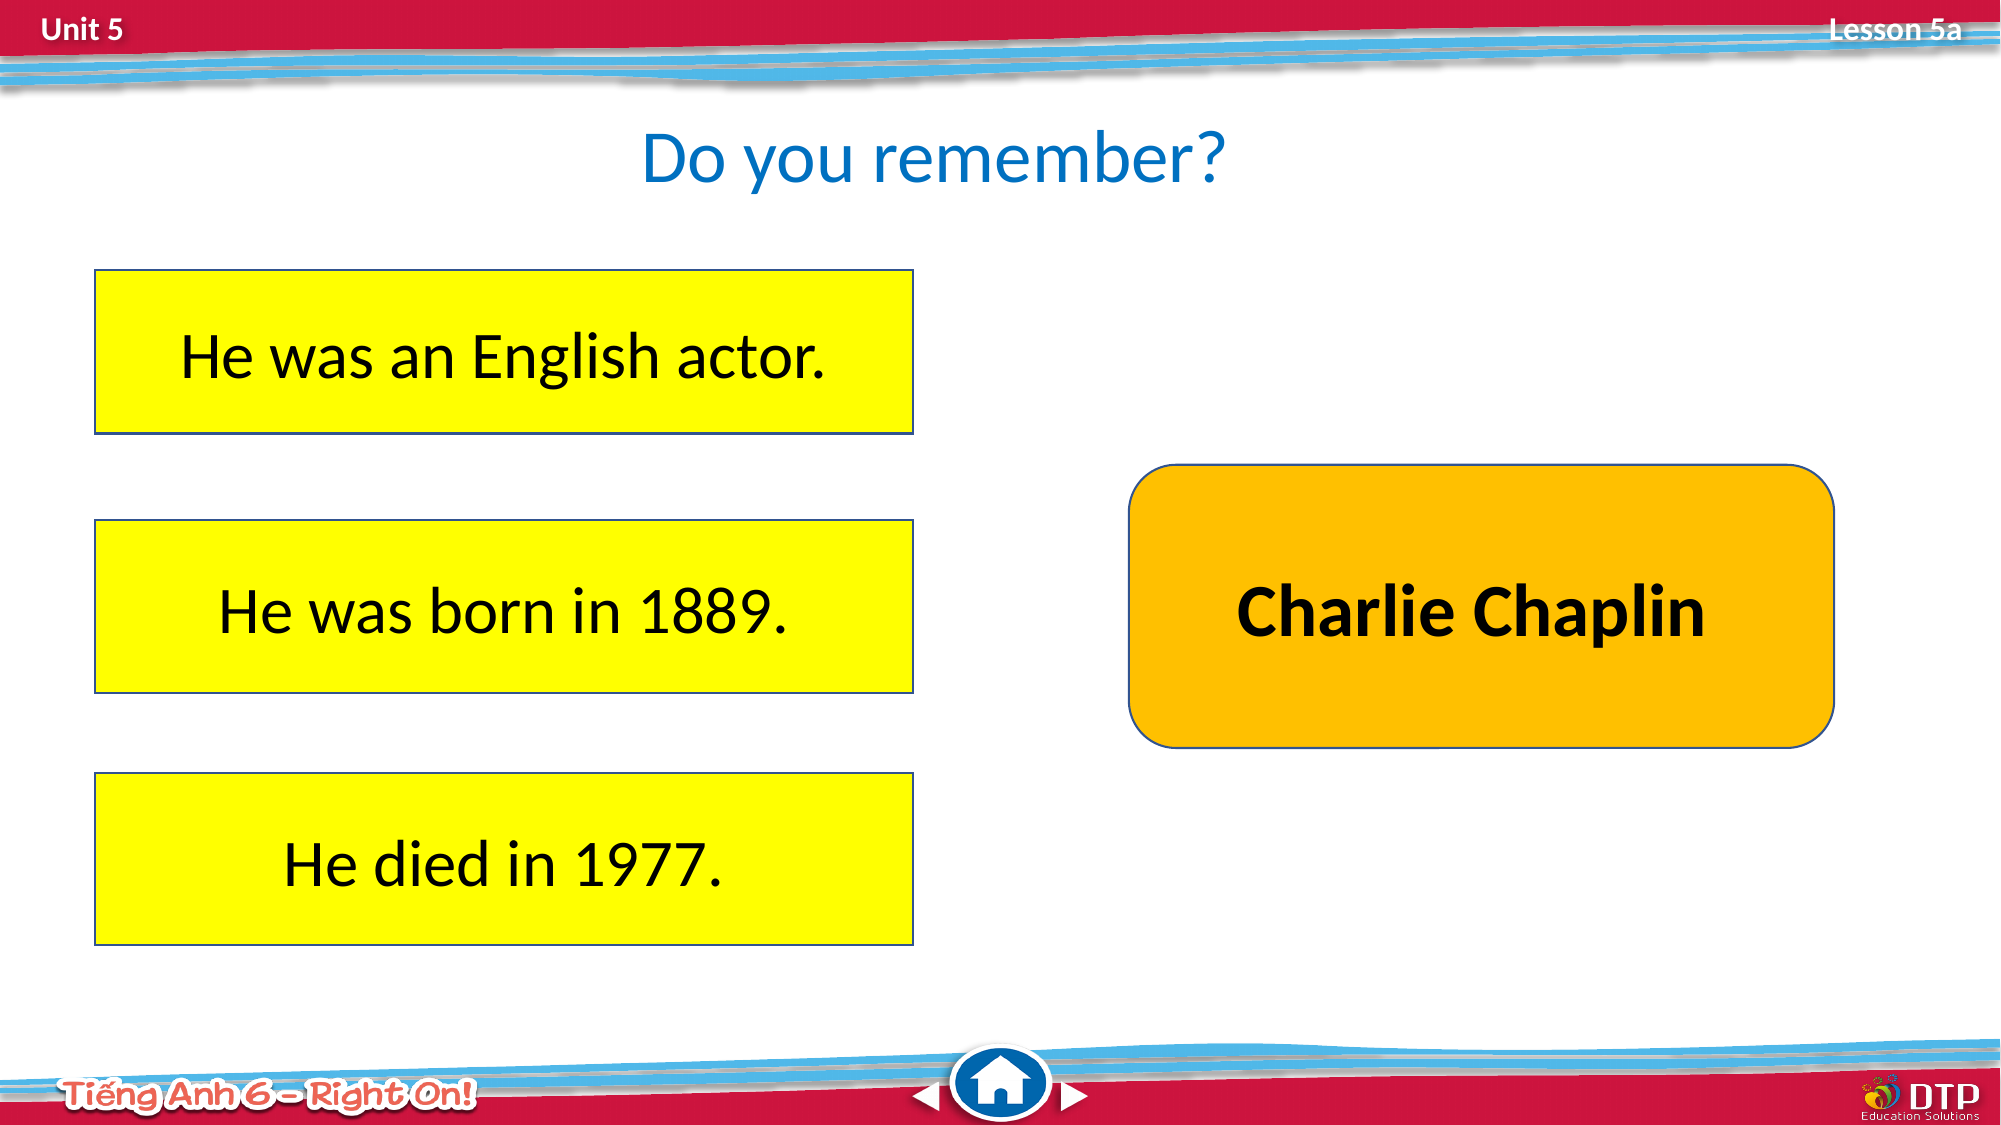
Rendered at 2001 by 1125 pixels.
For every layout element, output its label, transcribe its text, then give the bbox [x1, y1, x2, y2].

text_box Charlie Chaplin [1127, 463, 1836, 750]
text_box Do you remember? [626, 100, 1482, 206]
text_box He was an English actor. [94, 269, 914, 435]
picture [0, 0, 2000, 1125]
text_box He was born in 1889. [94, 519, 914, 694]
text_box He died in 1977. [94, 772, 914, 946]
